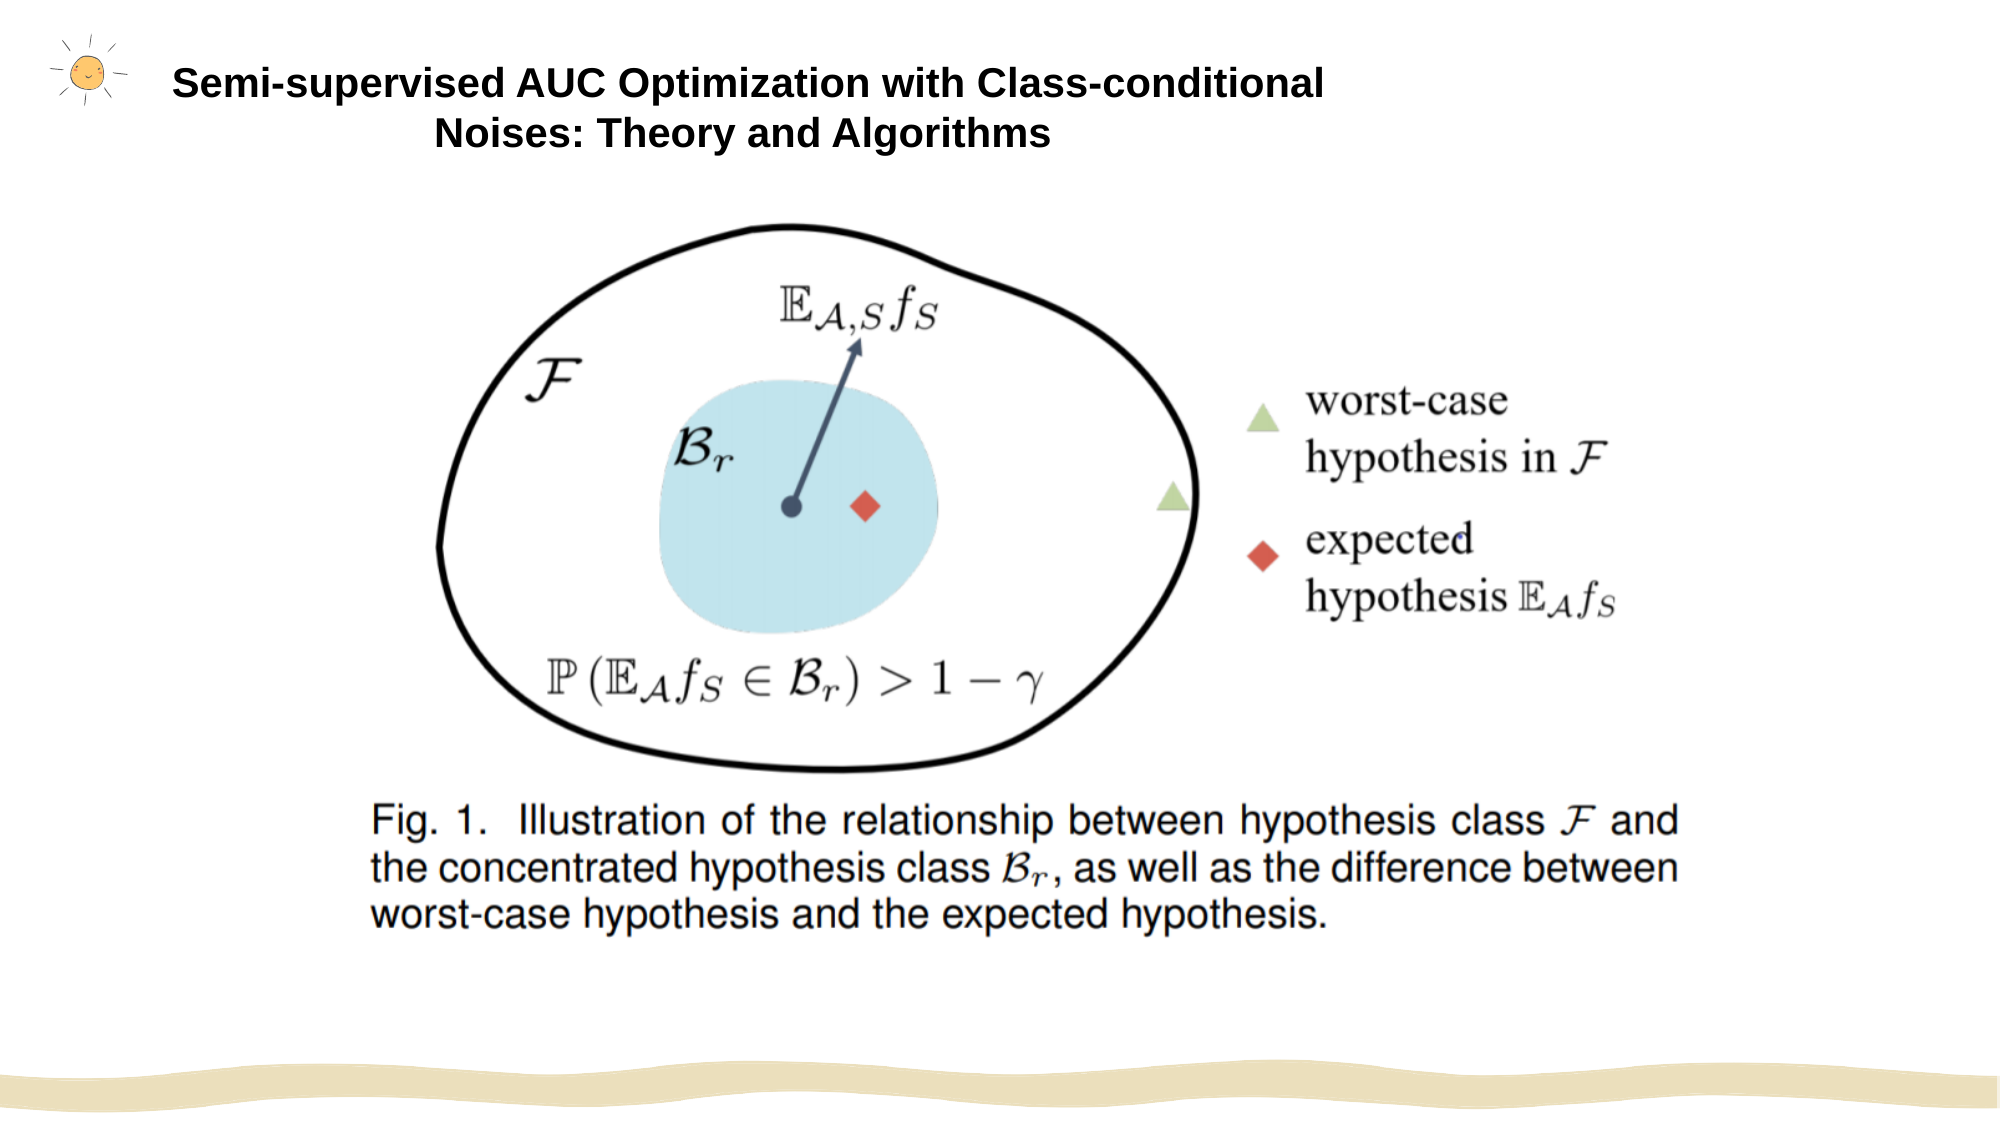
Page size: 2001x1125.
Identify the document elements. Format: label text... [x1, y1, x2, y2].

picture [49, 33, 128, 107]
picture [0, 1049, 2000, 1125]
text_box Semi-supervised AUC Optimization with Class-conditional Noises: Theory and Algorithms [127, 48, 1370, 163]
picture [363, 208, 1703, 948]
